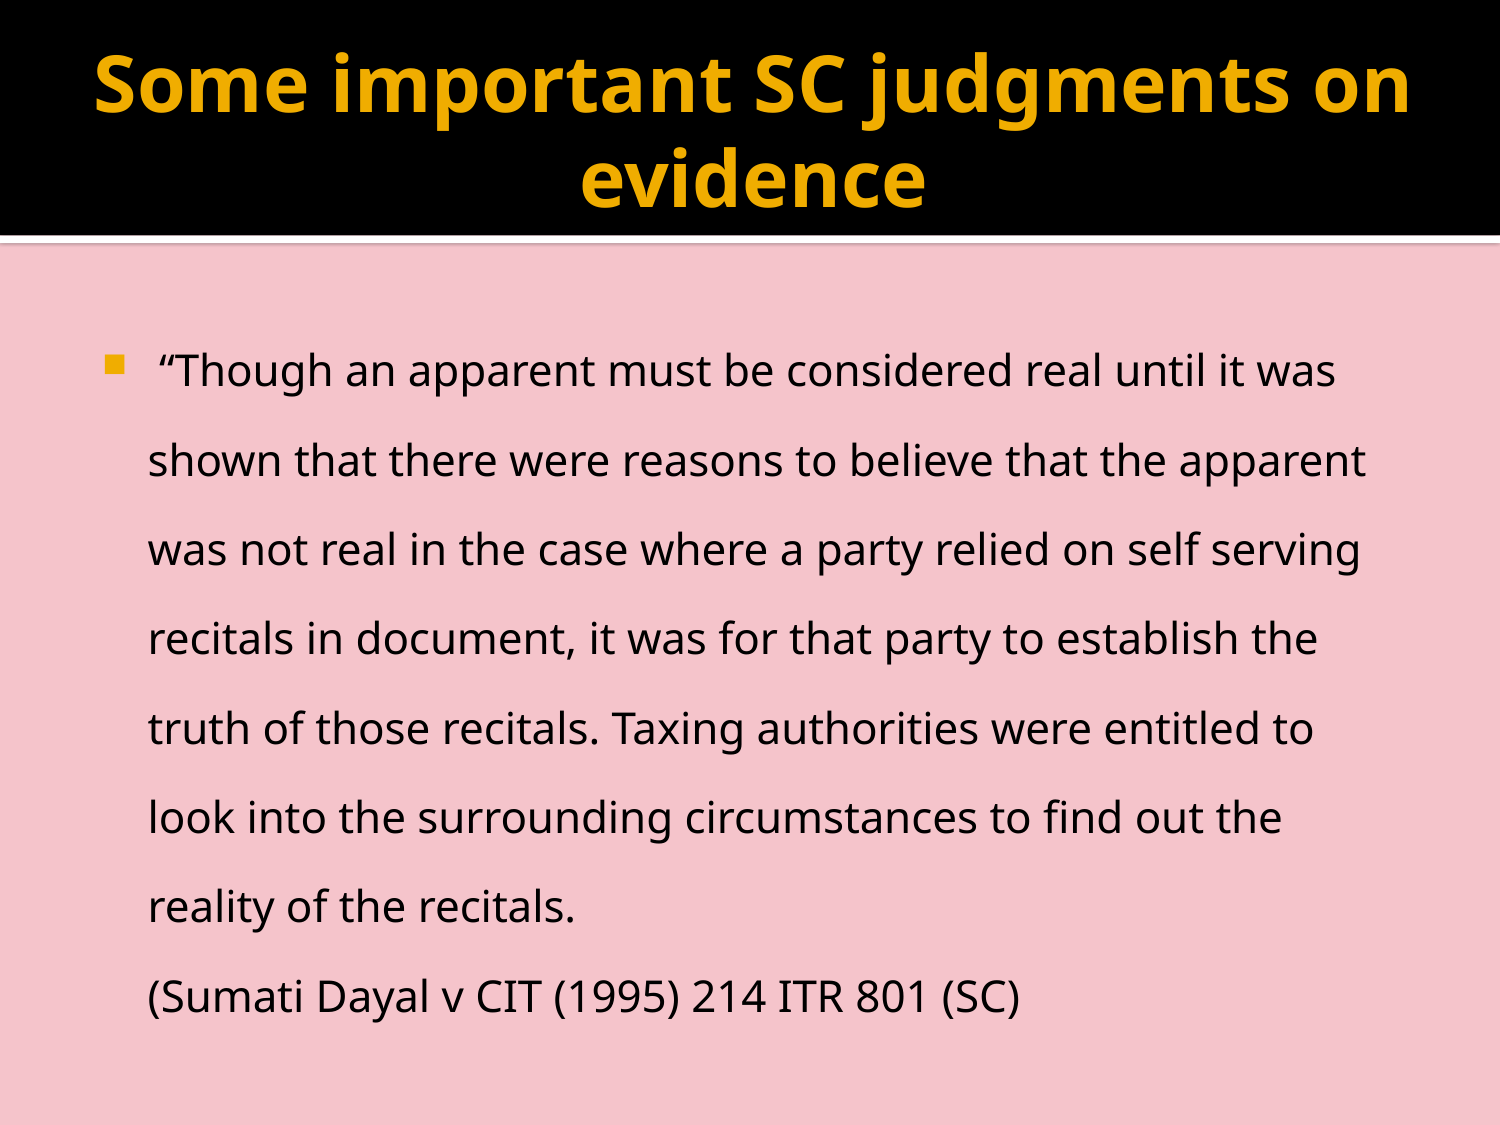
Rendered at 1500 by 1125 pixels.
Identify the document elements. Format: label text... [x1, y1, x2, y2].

list “Though an apparent must be considered real until it was shown that there were reasons to believe that the apparent was not real in the case where a party relied on self serving recitals in document, it was for that party to establish the truth of those recitals. Taxing authorities were entitled to look into the surrounding circumstances to find out the reality of the recitals. (Sumati Dayal v CIT (1995) 214 ITR 801 (SC) [75, 291, 1425, 1050]
title Some important SC judgments on evidence [75, 25, 1425, 231]
